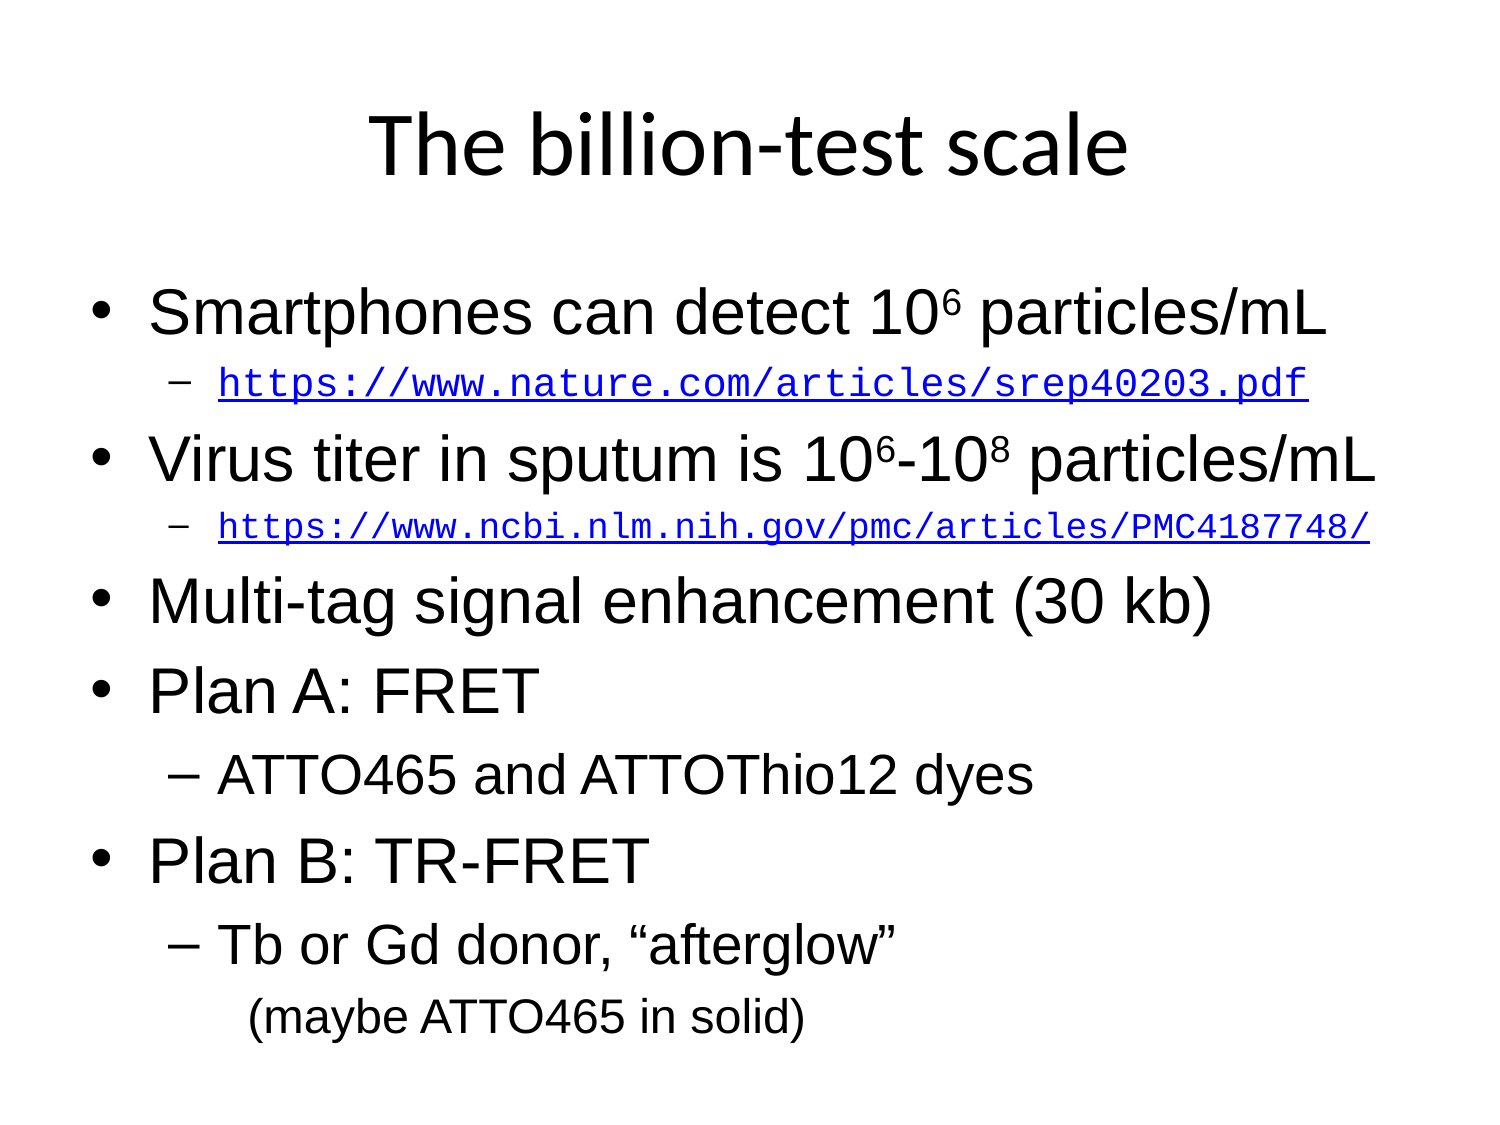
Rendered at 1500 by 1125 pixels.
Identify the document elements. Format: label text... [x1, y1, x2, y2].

title The billion-test scale [75, 45, 1425, 233]
list Smartphones can detect 106 particles/mL https://www.nature.com/articles/srep40203.pdf Virus titer in sputum is 106-108 particles/mL https://www.ncbi.nlm.nih.gov/pmc/articles/PMC4187748/ Multi-tag signal enhancement (30 kb) Plan A: FRET ATTO465 and ATTOThio12 dyes Plan B: TR-FRET Tb or Gd donor, “afterglow” (maybe ATTO465 in solid) [75, 262, 1425, 1063]
